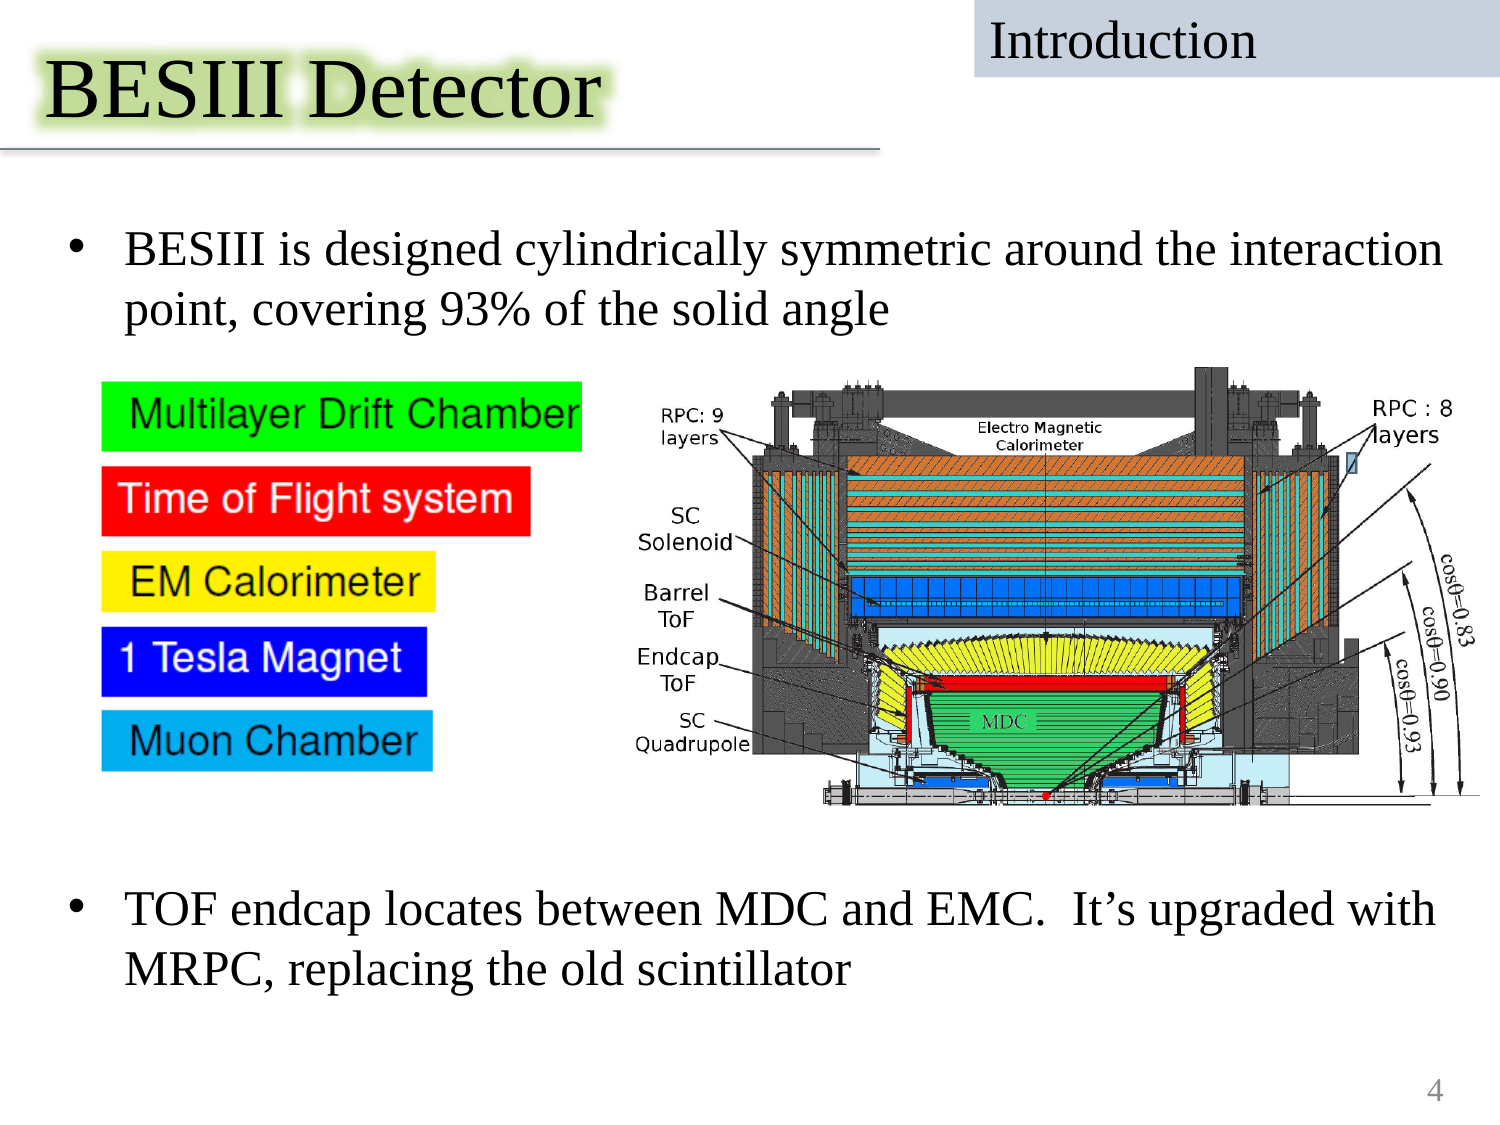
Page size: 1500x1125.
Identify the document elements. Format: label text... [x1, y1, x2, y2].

picture [631, 337, 1488, 811]
text_box BESIII is designed cylindrically symmetric around the interaction point, covering 93% of the solid angle TOF endcap locates between MDC and EMC. It’s upgraded with MRPC, replacing the old scintillator [53, 208, 1465, 1063]
text_box Introduction [974, 0, 1500, 78]
text_box BESIII Detector [29, 19, 799, 146]
picture [96, 373, 582, 776]
slide_number 4 [1108, 1063, 1459, 1118]
